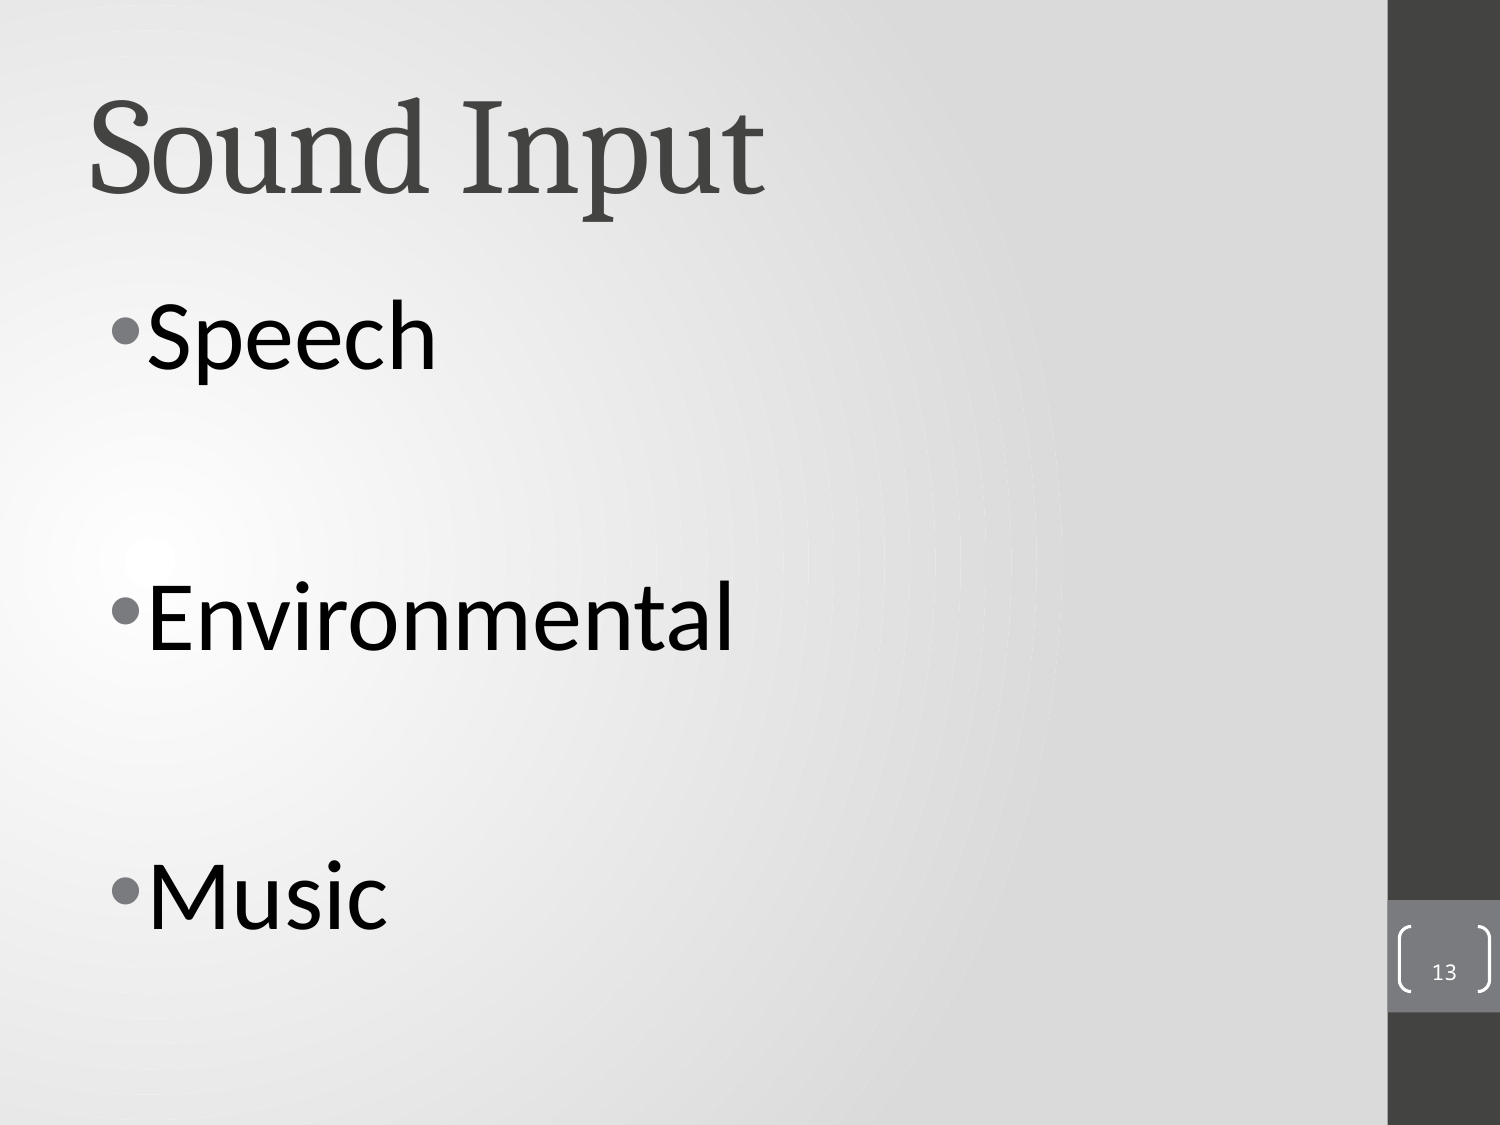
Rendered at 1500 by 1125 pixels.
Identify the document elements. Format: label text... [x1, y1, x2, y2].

title Sound Input [75, 45, 1325, 233]
list Speech Environmental Music [75, 262, 1325, 1050]
slide_number 13 [1397, 924, 1492, 994]
